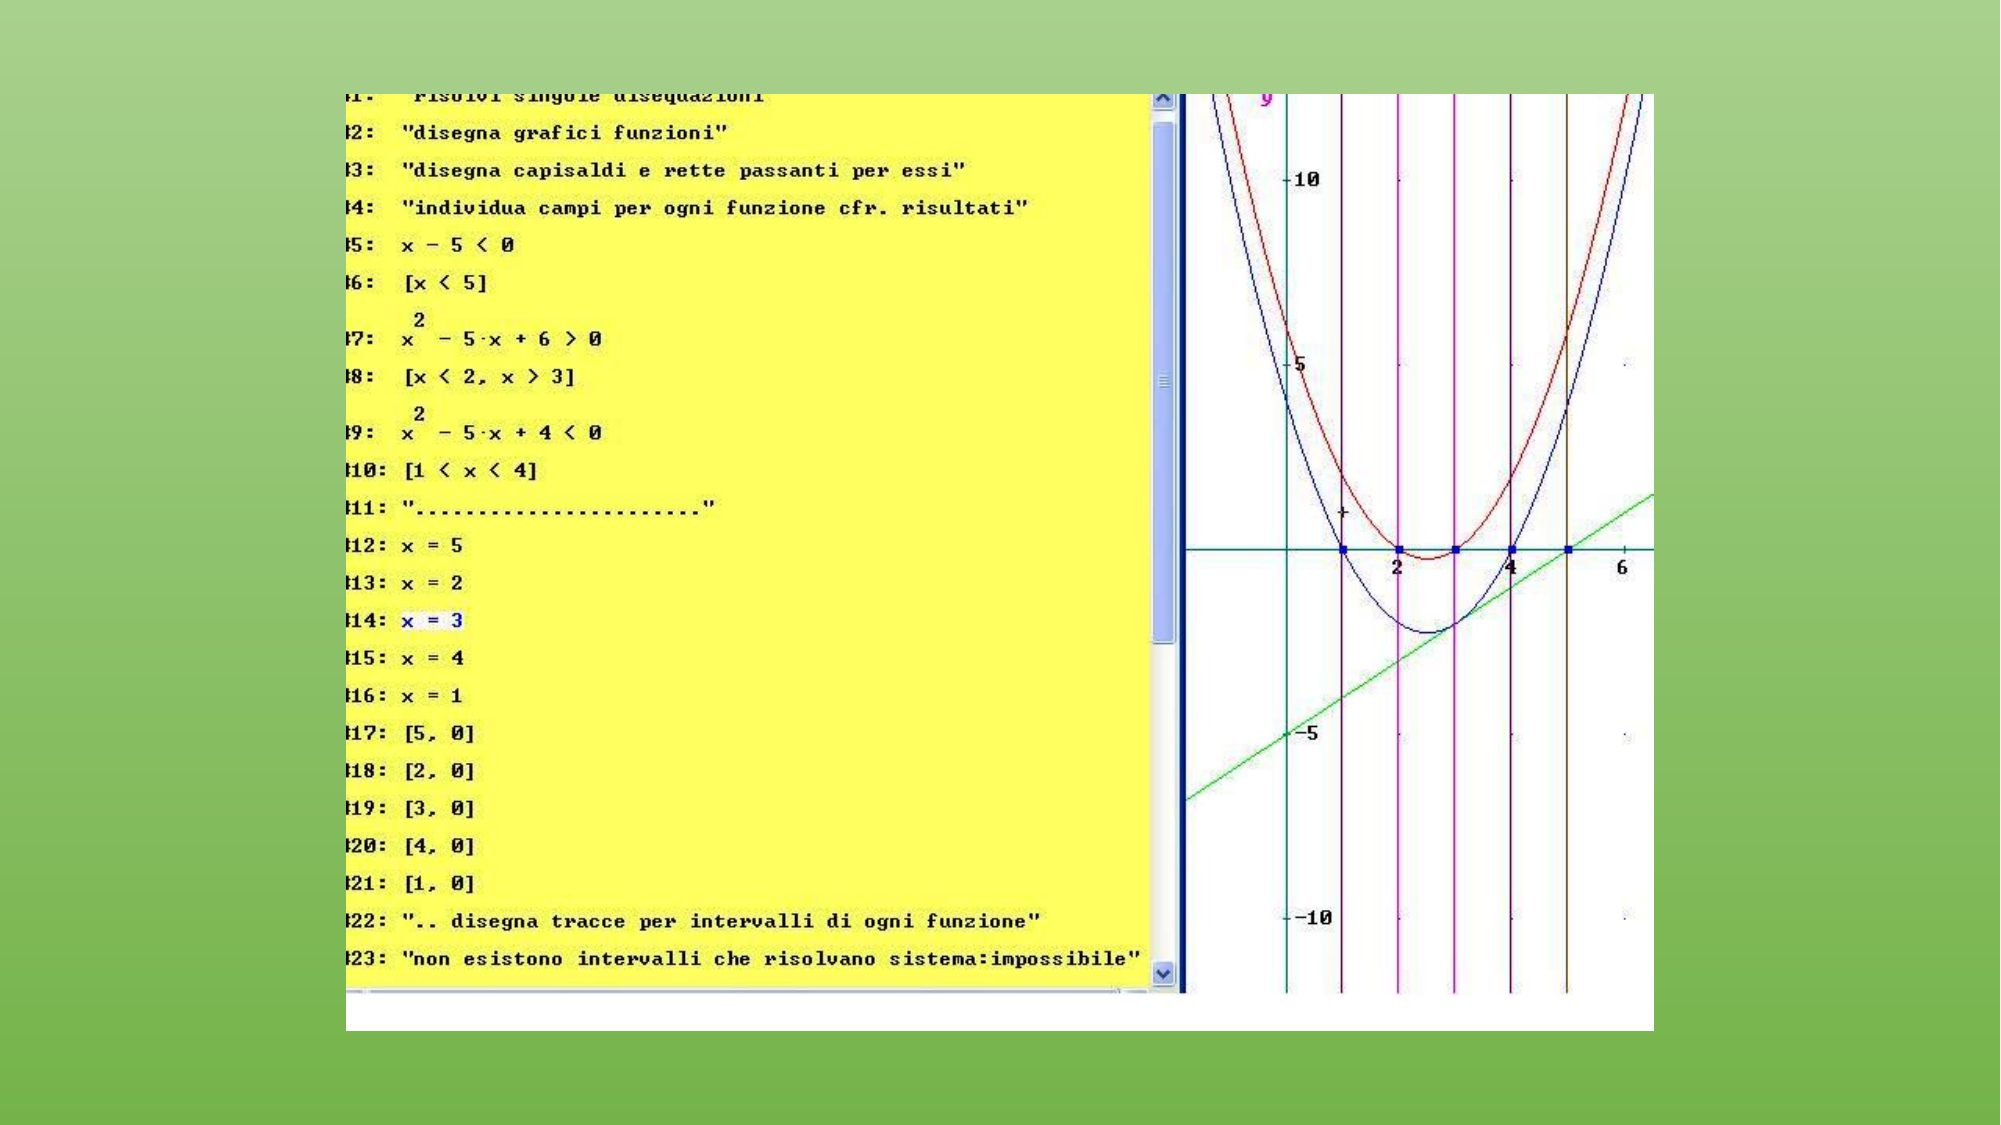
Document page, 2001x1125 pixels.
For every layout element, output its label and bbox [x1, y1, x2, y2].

picture [346, 94, 1654, 1031]
